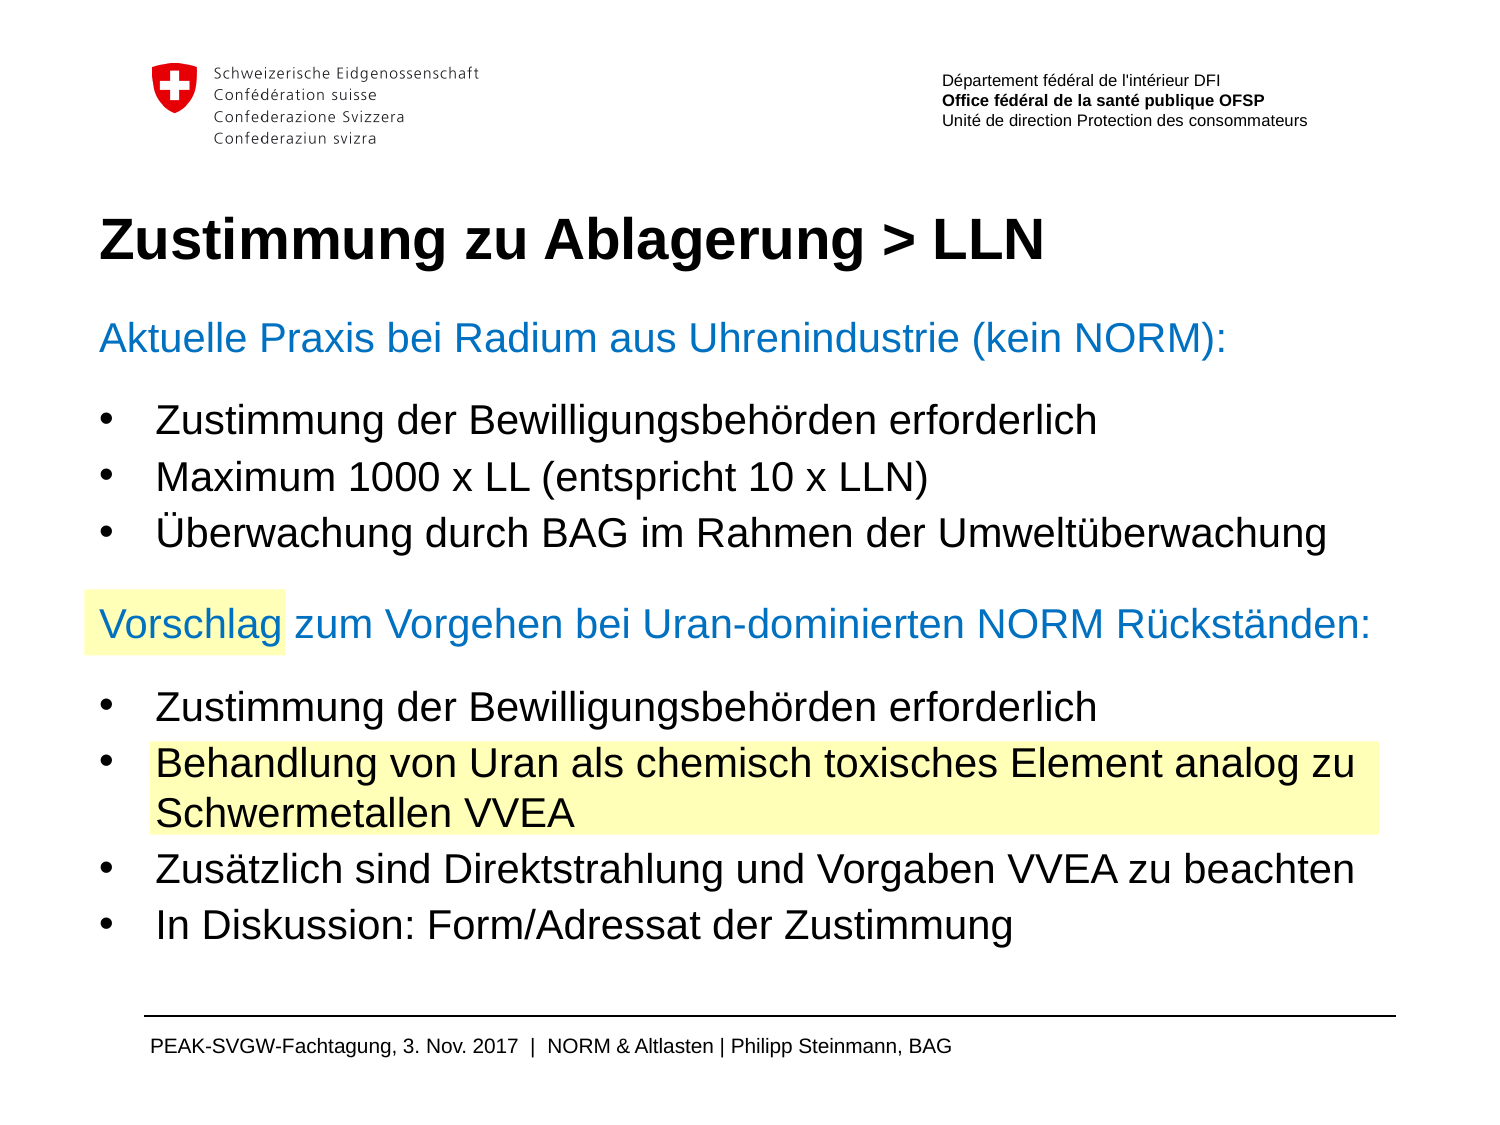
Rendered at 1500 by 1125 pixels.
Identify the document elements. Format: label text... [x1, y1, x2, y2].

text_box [84, 589, 1380, 835]
text_box Aktuelle Praxis bei Radium aus Uhrenindustrie (kein NORM): Zustimmung der Bewilligungsbehörden erforderlich Maximum 1000 x LL (entspricht 10 x LLN) Überwachung durch BAG im Rahmen der Umweltüberwachung [84, 303, 1400, 563]
picture [152, 63, 480, 147]
text_box Vorschlag zum Vorgehen bei Uran-dominierten NORM Rückständen: Zustimmung der Bewilligungsbehörden erforderlich Behandlung von Uran als chemisch toxisches Element analog zu Schwermetallen VVEA Zusätzlich sind Direktstrahlung und Vorgaben VVEA zu beachten In Diskussion: Form/Adressat der Zustimmung [84, 589, 1400, 956]
text_box Zustimmung zu Ablagerung > LLN [84, 183, 1500, 279]
